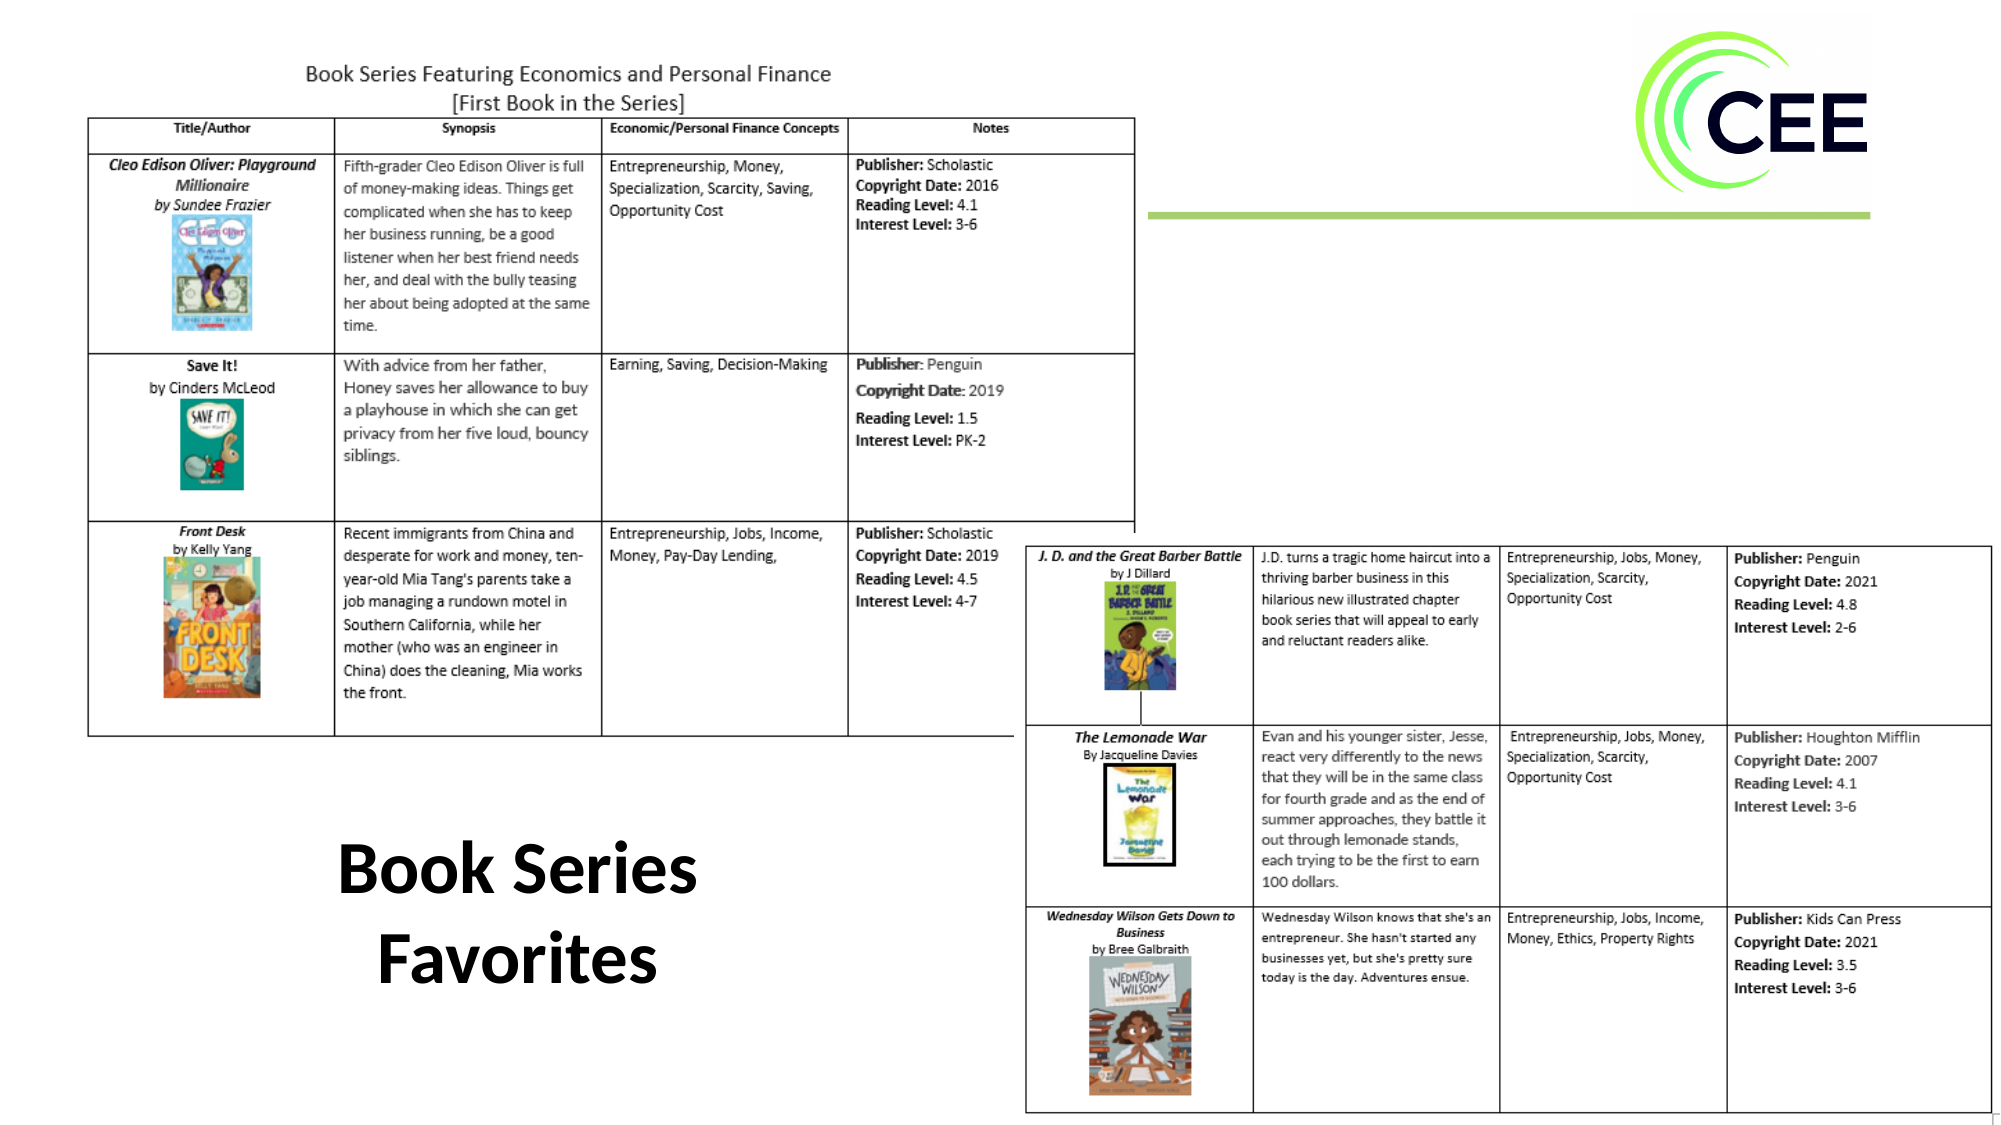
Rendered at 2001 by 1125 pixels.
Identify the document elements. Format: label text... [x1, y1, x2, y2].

picture [1630, 11, 1872, 212]
picture [60, 22, 2000, 1125]
text_box Book Series Favorites [238, 810, 798, 1006]
